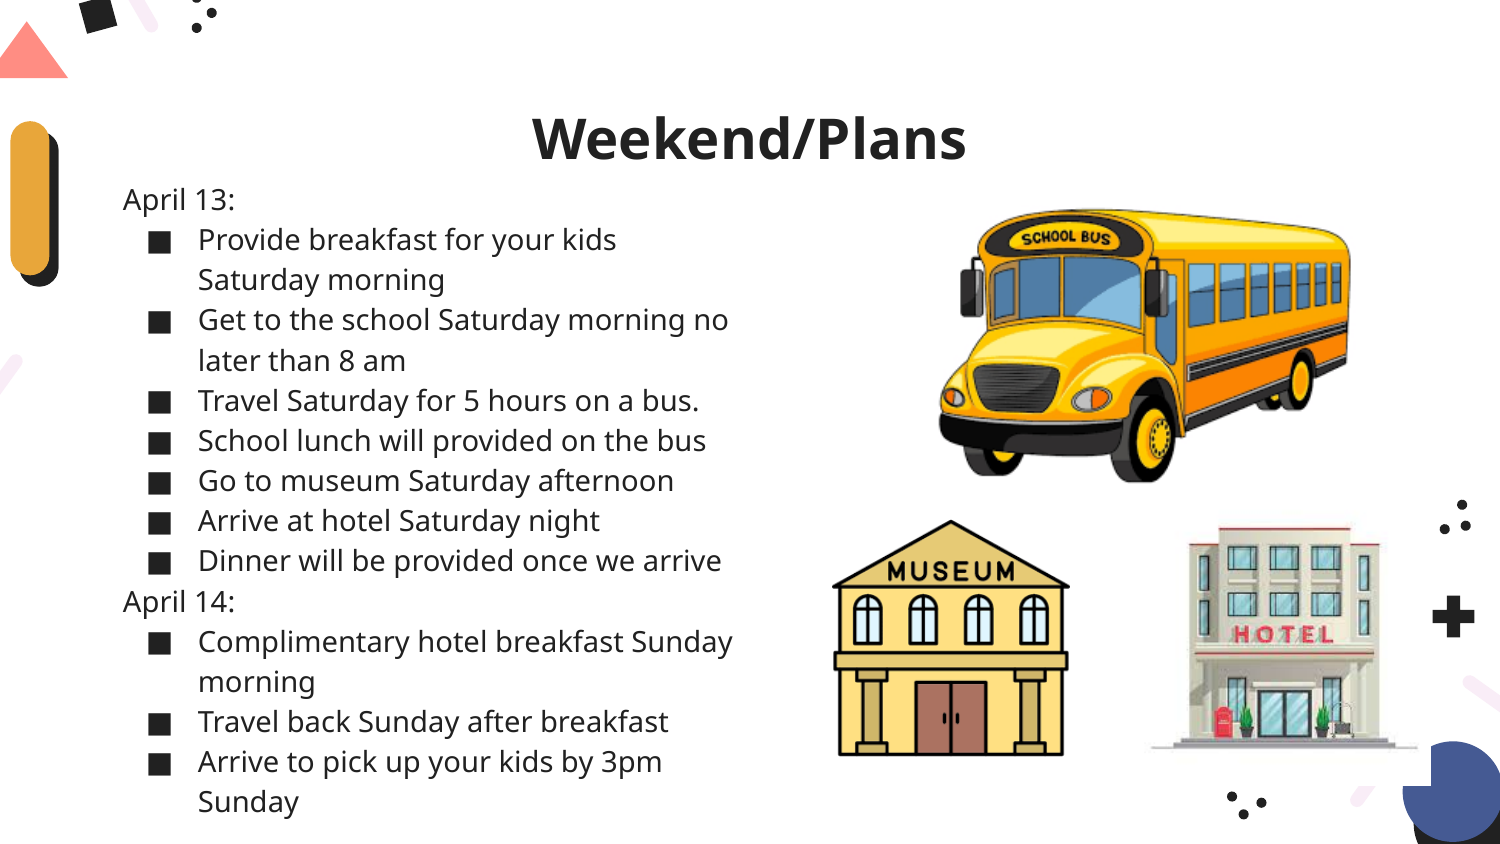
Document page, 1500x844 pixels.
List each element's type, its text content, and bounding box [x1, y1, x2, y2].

picture [933, 204, 1357, 487]
subtitle April 13: Provide breakfast for your kids Saturday morning Get to the school Saturday morning no later than 8 am Travel Saturday for 5 hours on a bus. School lunch will provided on the bus Go to museum Saturday afternoon Arrive at hotel Saturday night Dinner will be provided once we arrive April 14: Complimentary hotel breakfast Sunday morning Travel back Sunday after breakfast Arrive to pick up your kids by 3pm Sunday [108, 161, 750, 794]
picture [832, 519, 1070, 757]
picture [1134, 489, 1431, 786]
title Weekend/Plans [118, 77, 1382, 173]
